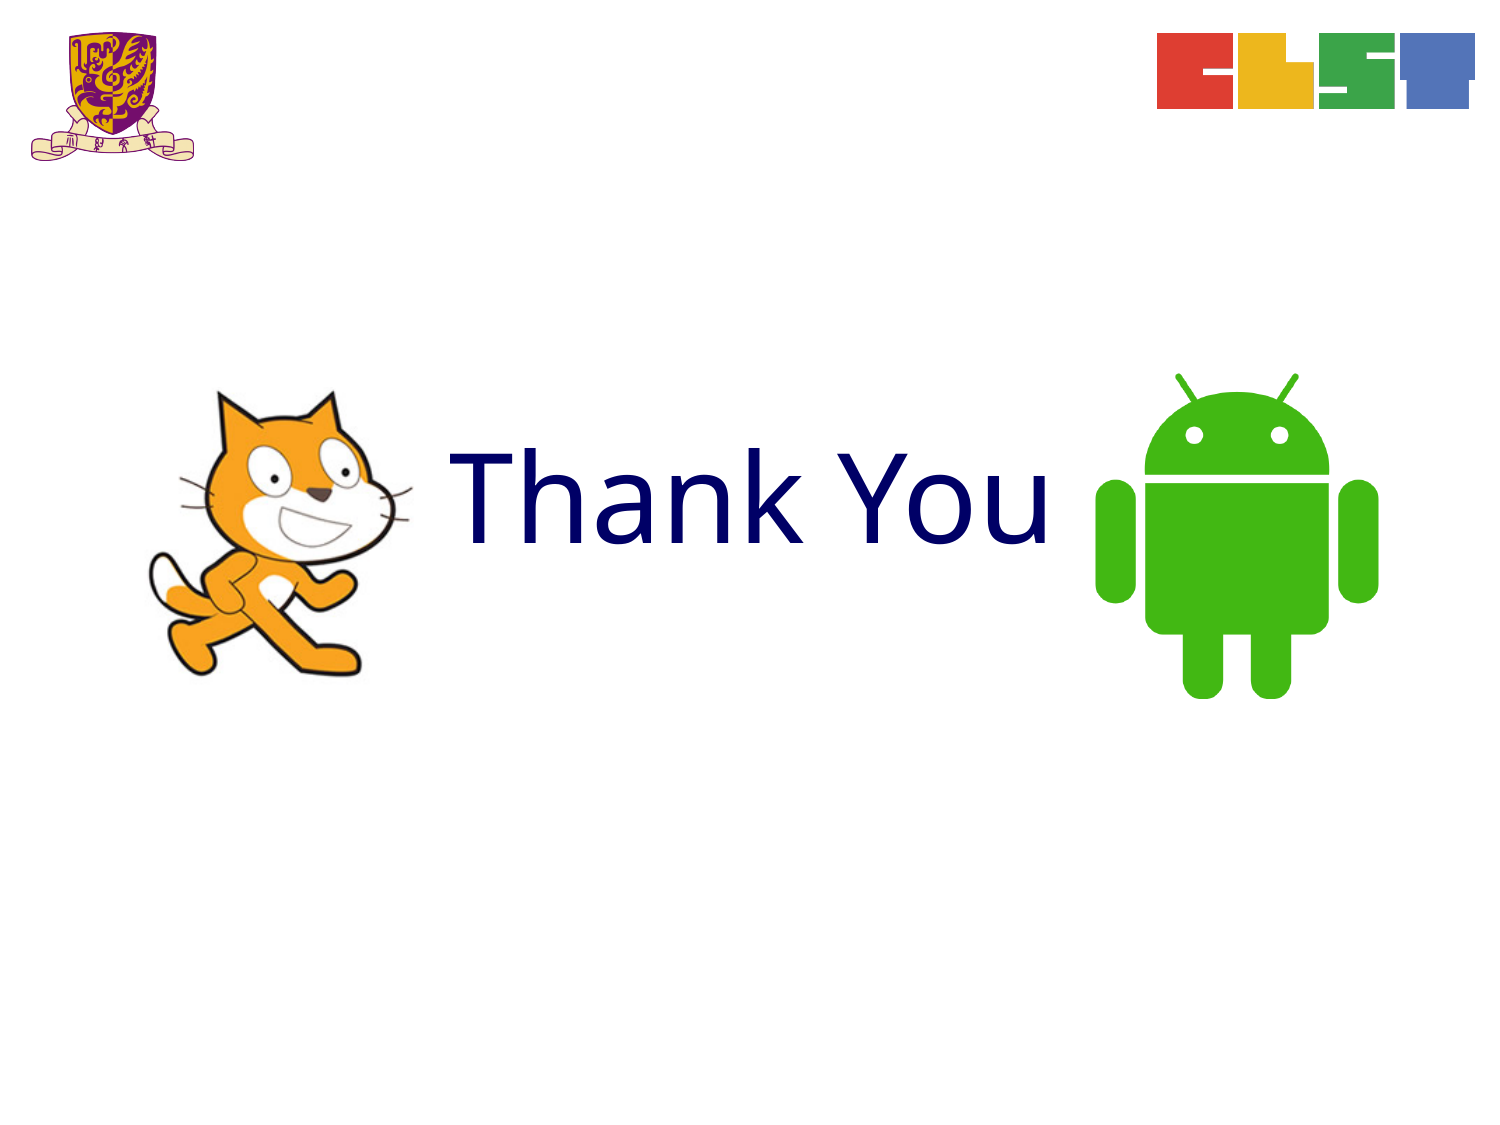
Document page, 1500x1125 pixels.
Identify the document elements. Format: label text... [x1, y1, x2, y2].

picture [1074, 373, 1400, 699]
picture [1157, 33, 1475, 109]
picture [137, 387, 450, 686]
picture [31, 32, 194, 161]
title Thank You [187, 184, 1313, 576]
